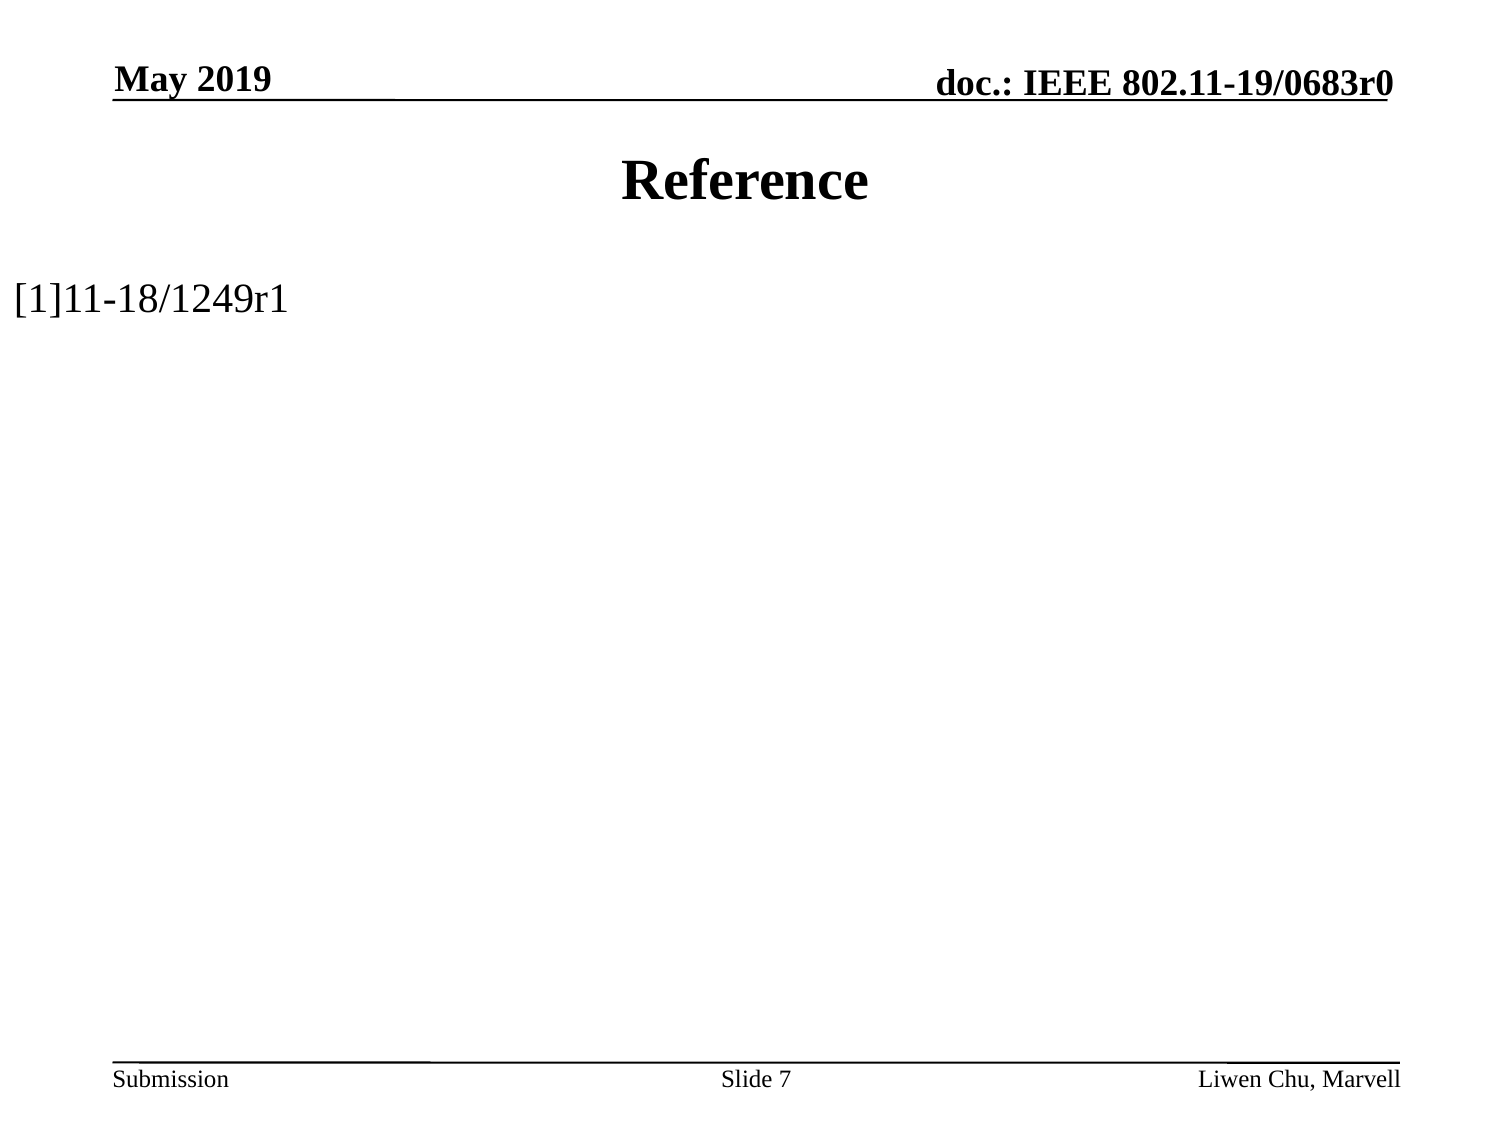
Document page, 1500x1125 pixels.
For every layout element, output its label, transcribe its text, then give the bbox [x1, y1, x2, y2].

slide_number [114, 54, 423, 100]
list [1]11-18/1249r1 [0, 263, 1492, 862]
slide_number Slide 7 [712, 1061, 800, 1123]
title Reference [119, 99, 1371, 253]
footer Liwen Chu, Marvell [878, 1061, 1402, 1093]
